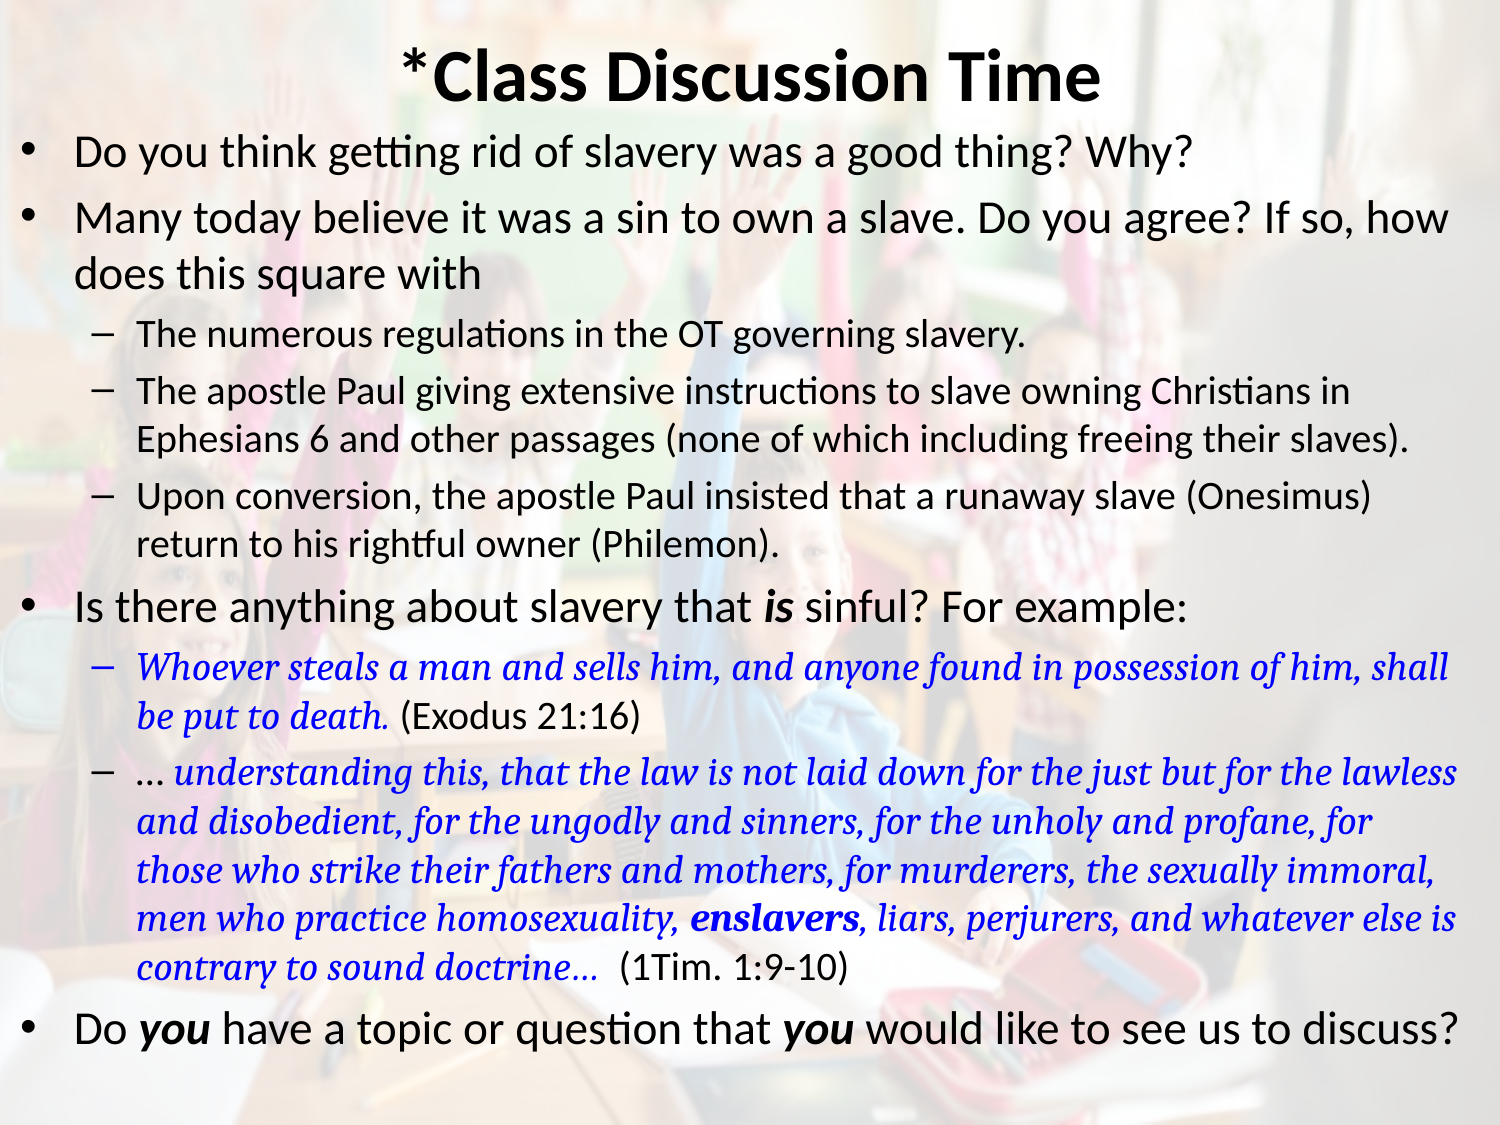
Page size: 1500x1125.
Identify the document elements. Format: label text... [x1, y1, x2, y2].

title *Class Discussion Time [0, 4, 1500, 138]
list Do you think getting rid of slavery was a good thing? Why? Many today believe it was a sin to own a slave. Do you agree? If so, how does this square with The numerous regulations in the OT governing slavery. The apostle Paul giving extensive instructions to slave owning Christians in Ephesians 6 and other passages (none of which including freeing their slaves). Upon conversion, the apostle Paul insisted that a runaway slave (Onesimus) return to his rightful owner (Philemon). Is there anything about slavery that is sinful? For example: Whoever steals a man and sells him, and anyone found in possession of him, shall be put to death. (Exodus 21:16) … understanding this, that the law is not laid down for the just but for the lawless and disobedient, for the ungodly and sinners, for the unholy and profane, for those who strike their fathers and mothers, for murderers, the sexually immoral, men who practice homosexuality, enslavers, liars, perjurers, and whatever else is contrary to sound doctrine… (1Tim. 1:9-10) Do you have a topic or question that you would like to see us to discuss? [5, 112, 1481, 1125]
